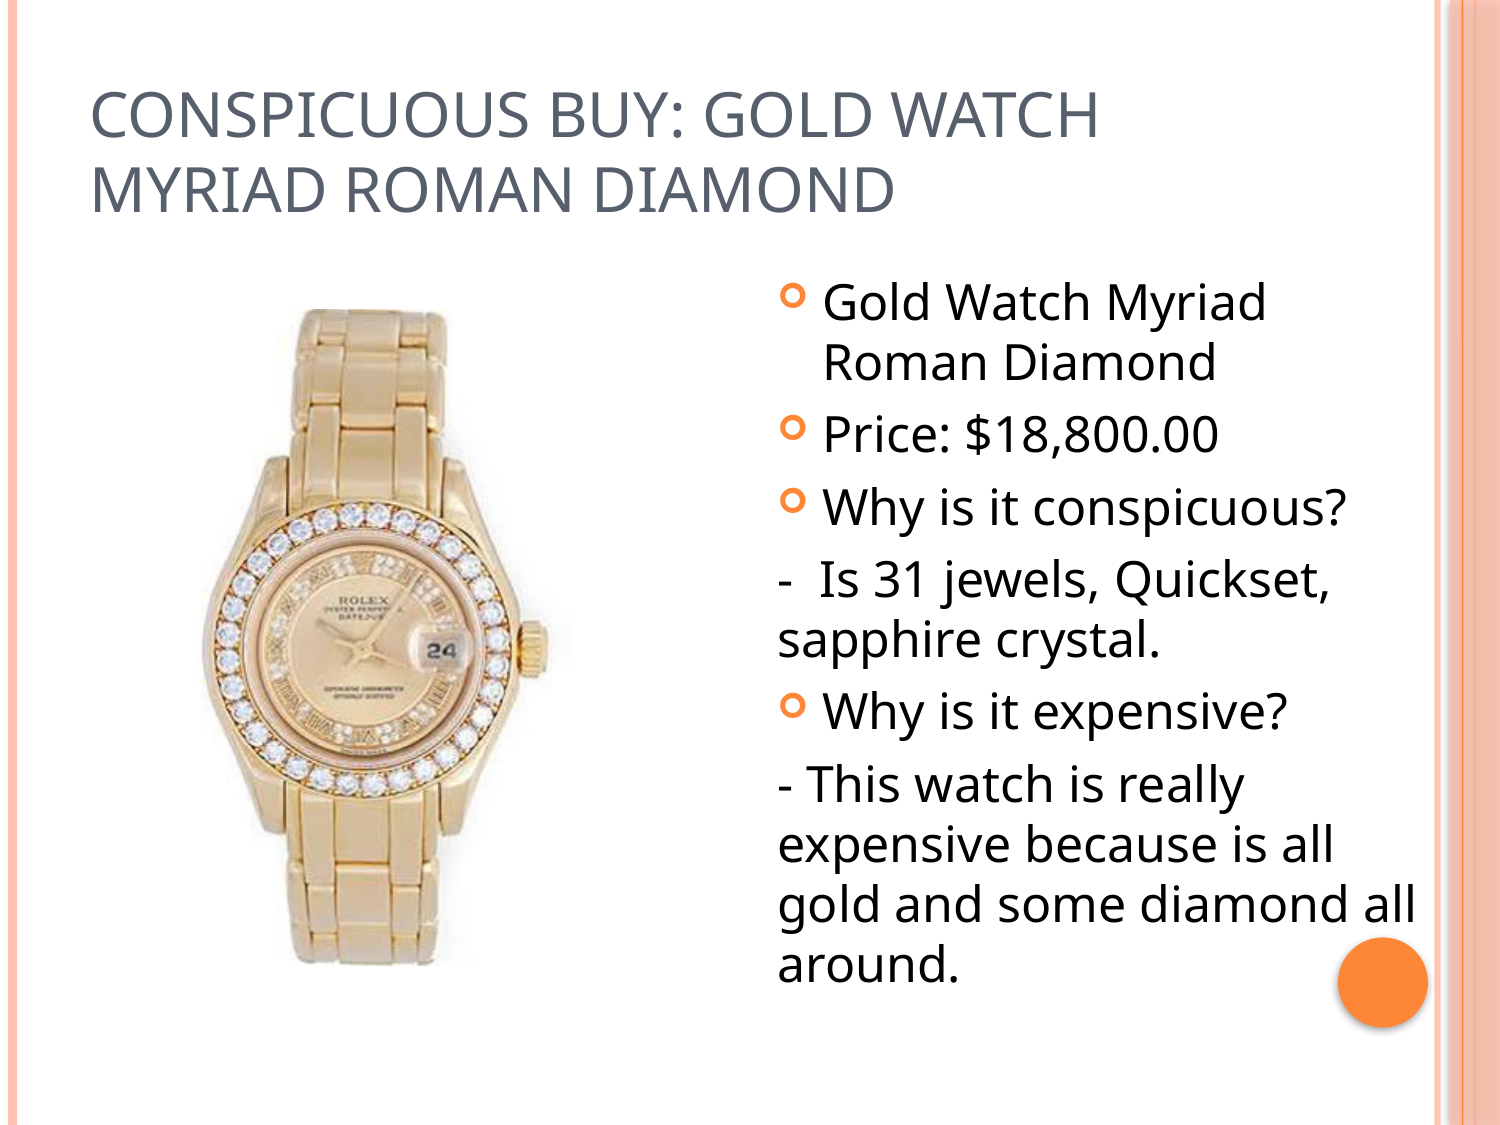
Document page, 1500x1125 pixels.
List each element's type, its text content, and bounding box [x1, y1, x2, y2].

title Conspicuous Buy: Gold Watch Myriad Roman Diamond [75, 45, 1300, 233]
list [176, 308, 574, 967]
list Gold Watch Myriad Roman Diamond Price: $18,800.00 Why is it conspicuous? - Is 31 jewels, Quickset, sapphire crystal. Why is it expensive? - This watch is really expensive because is all gold and some diamond all around. [762, 262, 1463, 1088]
